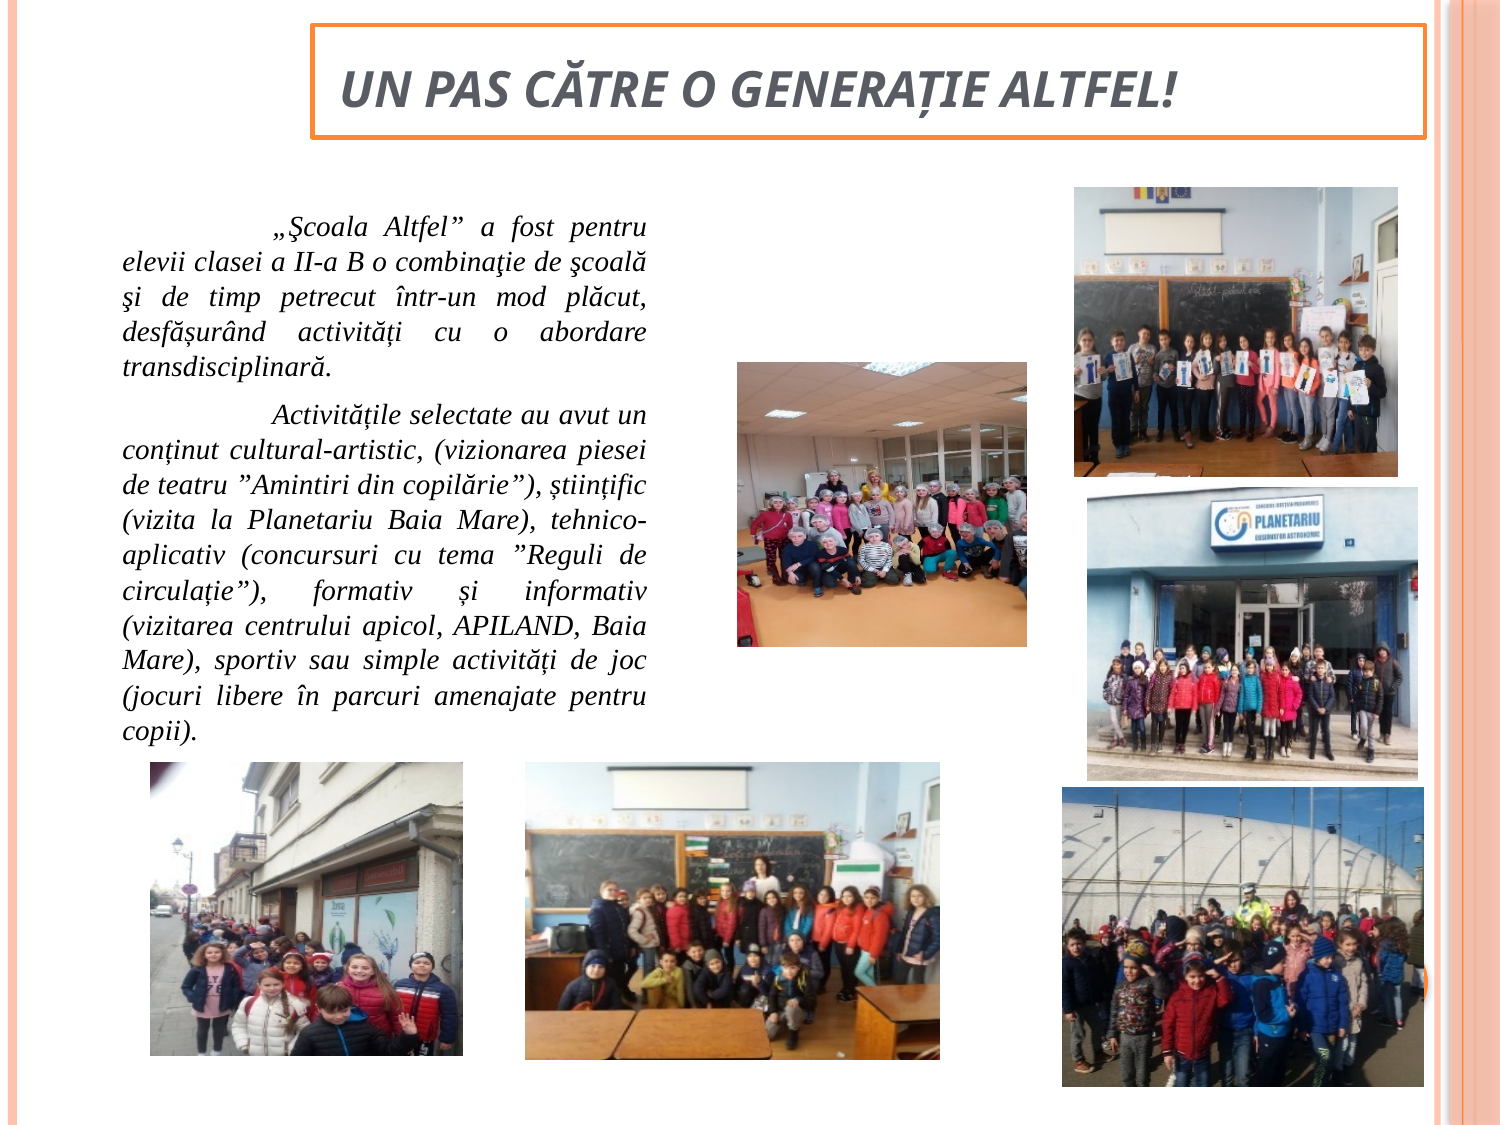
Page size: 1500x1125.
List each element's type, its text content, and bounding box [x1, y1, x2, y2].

text_box [310, 23, 1427, 140]
text_box UN PAS CĂTRE O GENERAŢIE ALTFEL! [324, 49, 1413, 125]
picture [524, 761, 940, 1061]
picture [149, 761, 463, 1057]
picture [1061, 786, 1425, 1087]
picture [1086, 486, 1418, 782]
list „Şcoala Altfel” a fost pentru elevii clasei a II-a B o combinaţie de şcoală şi de timp petrecut într-un mod plăcut, desfășurând activități cu o abordare transdisciplinară. Activitățile selectate au avut un conținut cultural-artistic, (vizionarea piesei de teatru ”Amintiri din copilărie”), științific (vizita la Planetariu Baia Mare), tehnico-aplicativ (concursuri cu tema ”Reguli de circulație”), formativ și informativ (vizitarea centrului apicol, APILAND, Baia Mare), sportiv sau simple activități de joc (jocuri libere în parcuri amenajate pentru copii). [62, 200, 663, 1000]
picture [1074, 186, 1399, 478]
picture [736, 361, 1028, 648]
